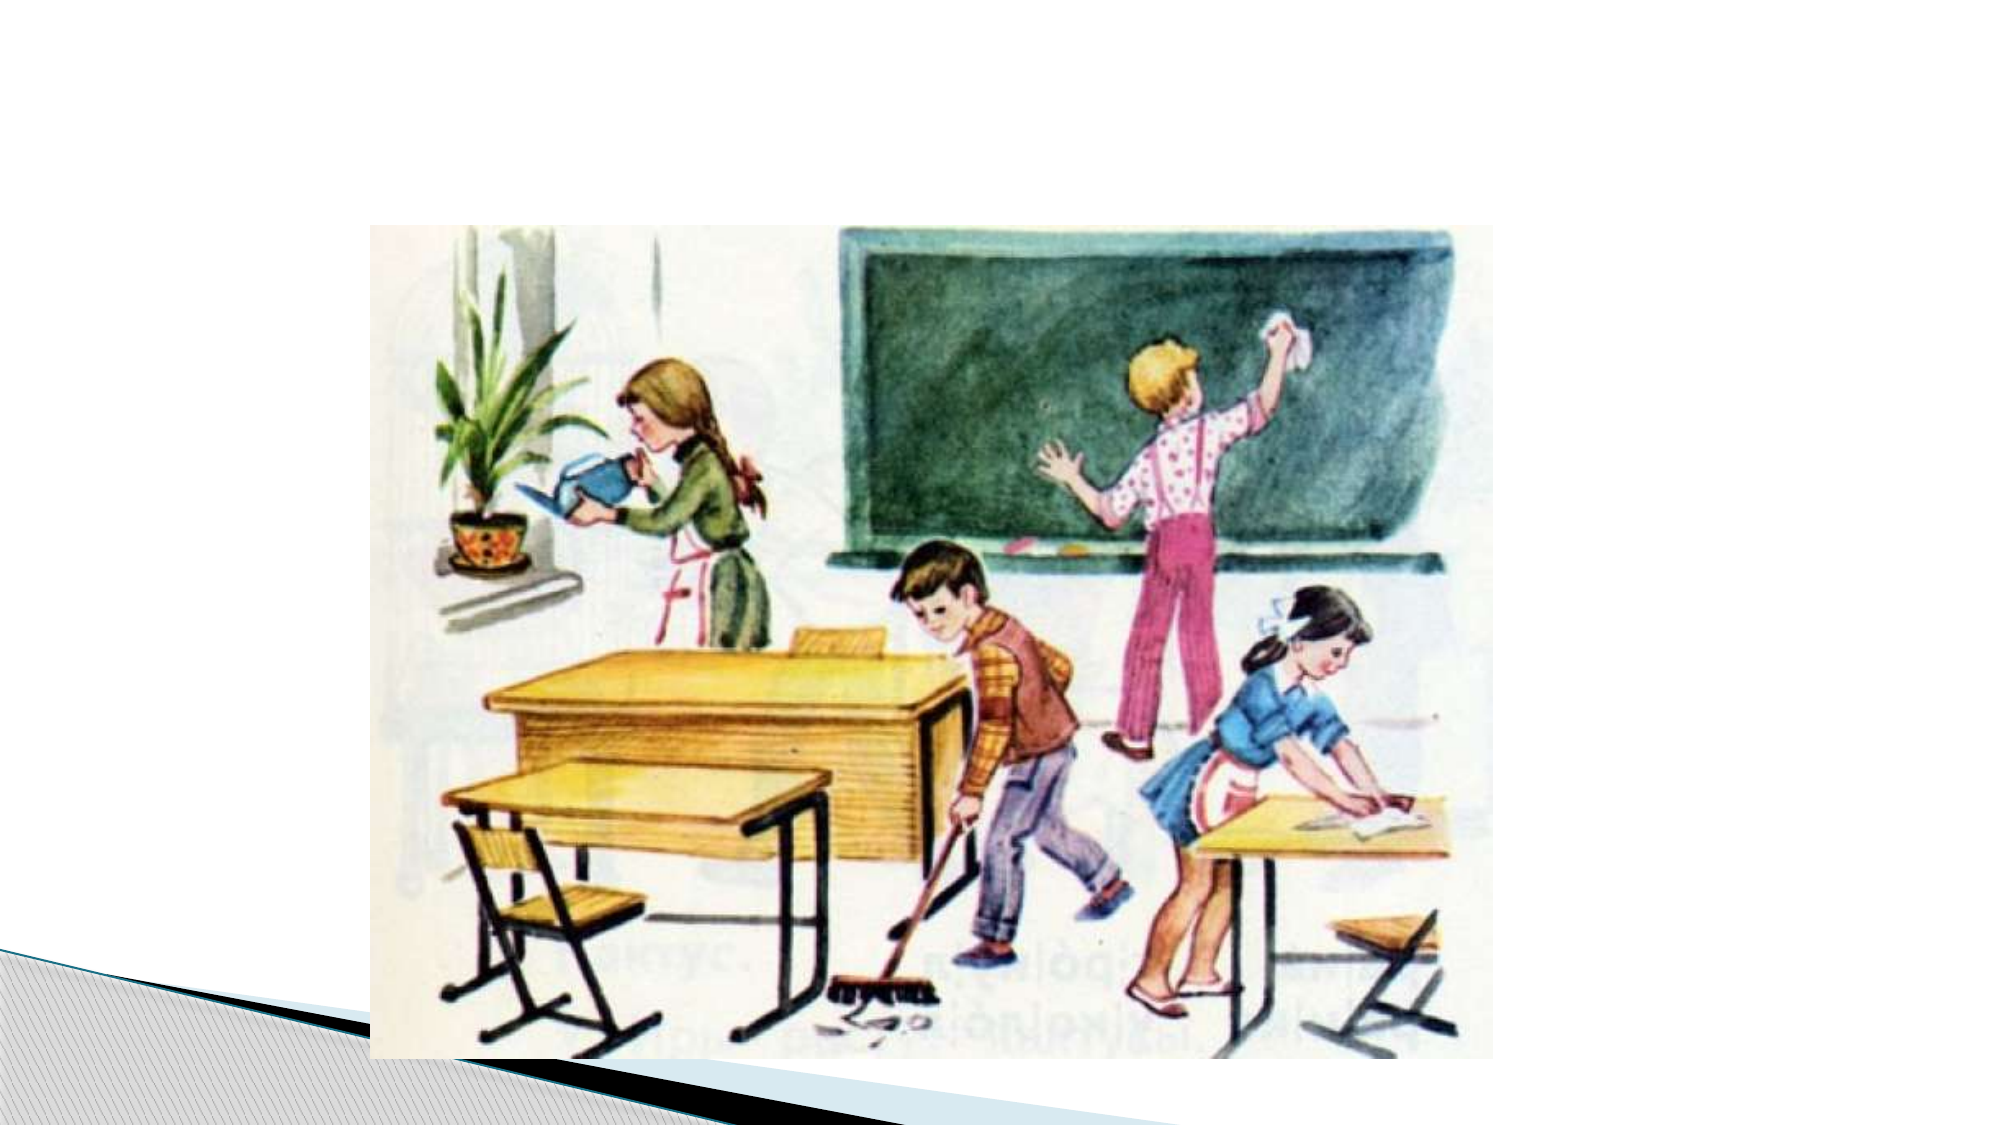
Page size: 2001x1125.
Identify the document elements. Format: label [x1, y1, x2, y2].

list [370, 225, 1493, 1059]
